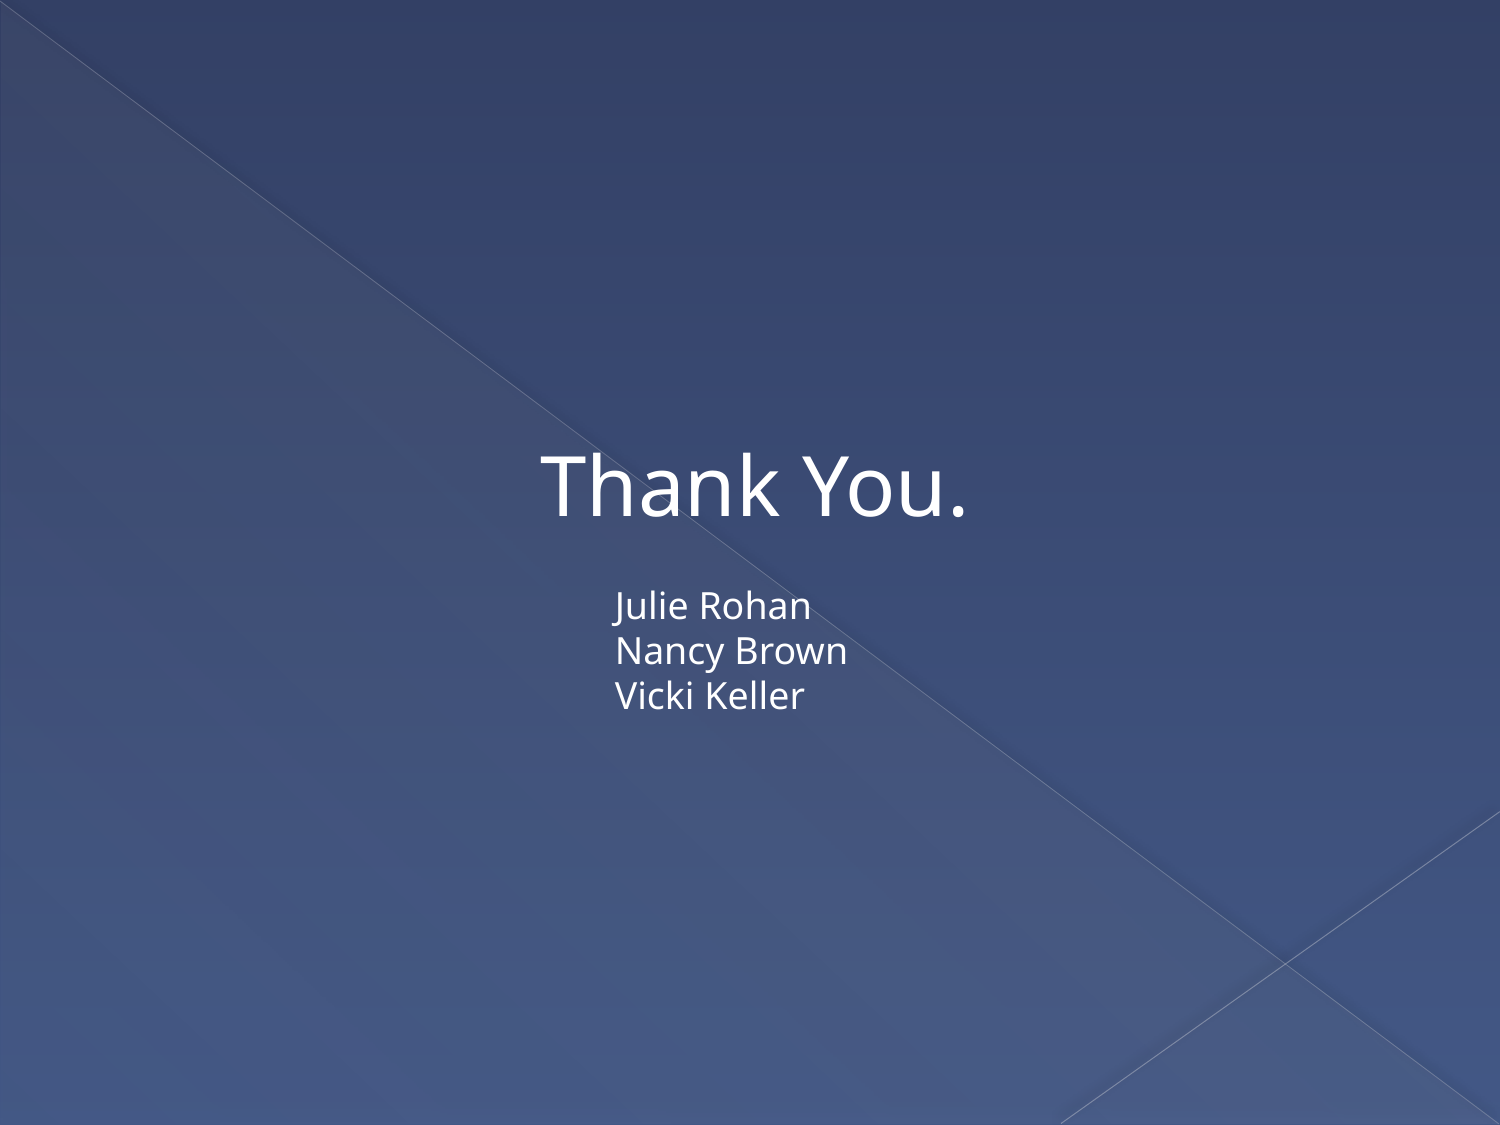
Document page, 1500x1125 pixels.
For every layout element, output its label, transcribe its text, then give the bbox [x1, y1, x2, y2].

list Thank You. [74, 308, 1426, 1060]
text_box Julie Rohan Nancy Brown Vicki Keller [600, 574, 925, 725]
